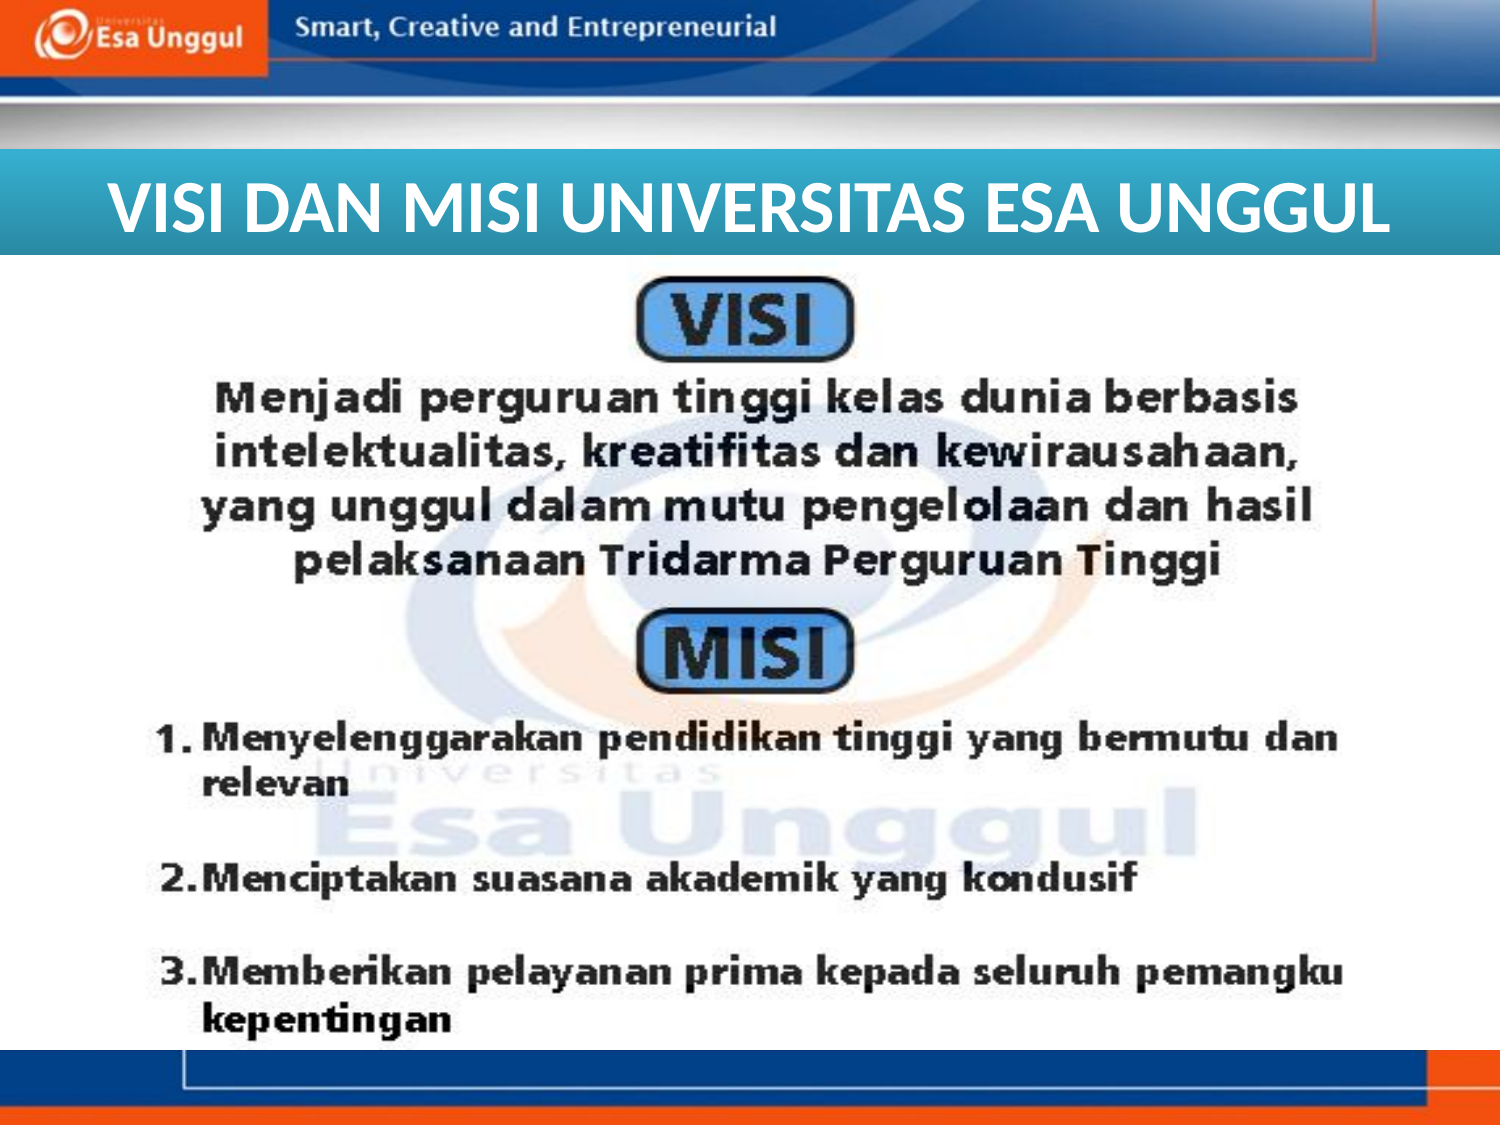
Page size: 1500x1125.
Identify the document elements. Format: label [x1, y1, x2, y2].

list [0, 255, 1500, 1051]
picture [0, 0, 1500, 255]
picture [0, 1051, 1500, 1125]
